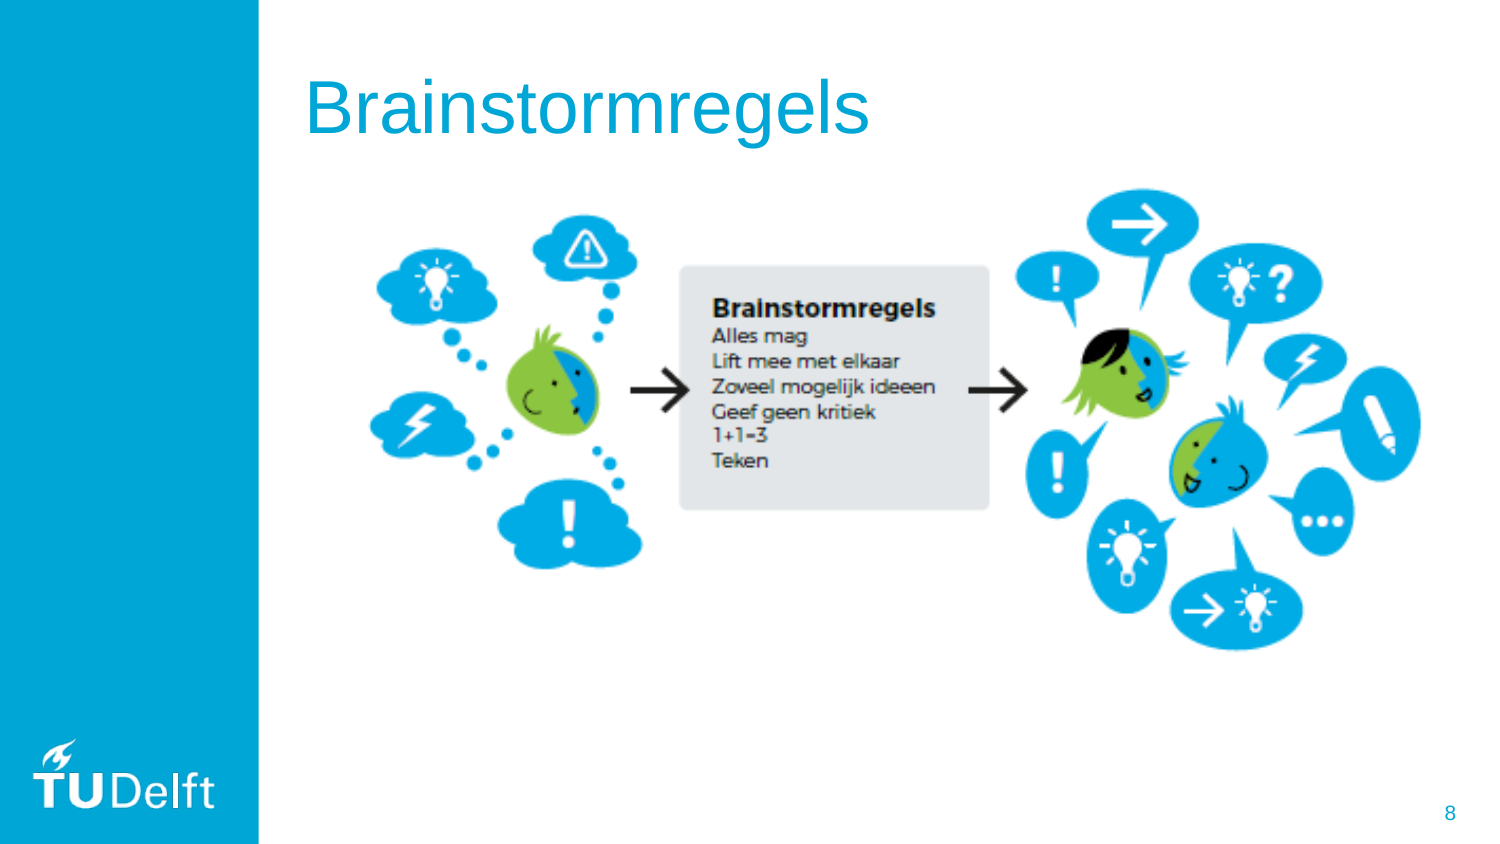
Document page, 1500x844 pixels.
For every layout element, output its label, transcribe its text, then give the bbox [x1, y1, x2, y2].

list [314, 174, 1456, 686]
title Brainstormregels [289, 33, 1455, 175]
